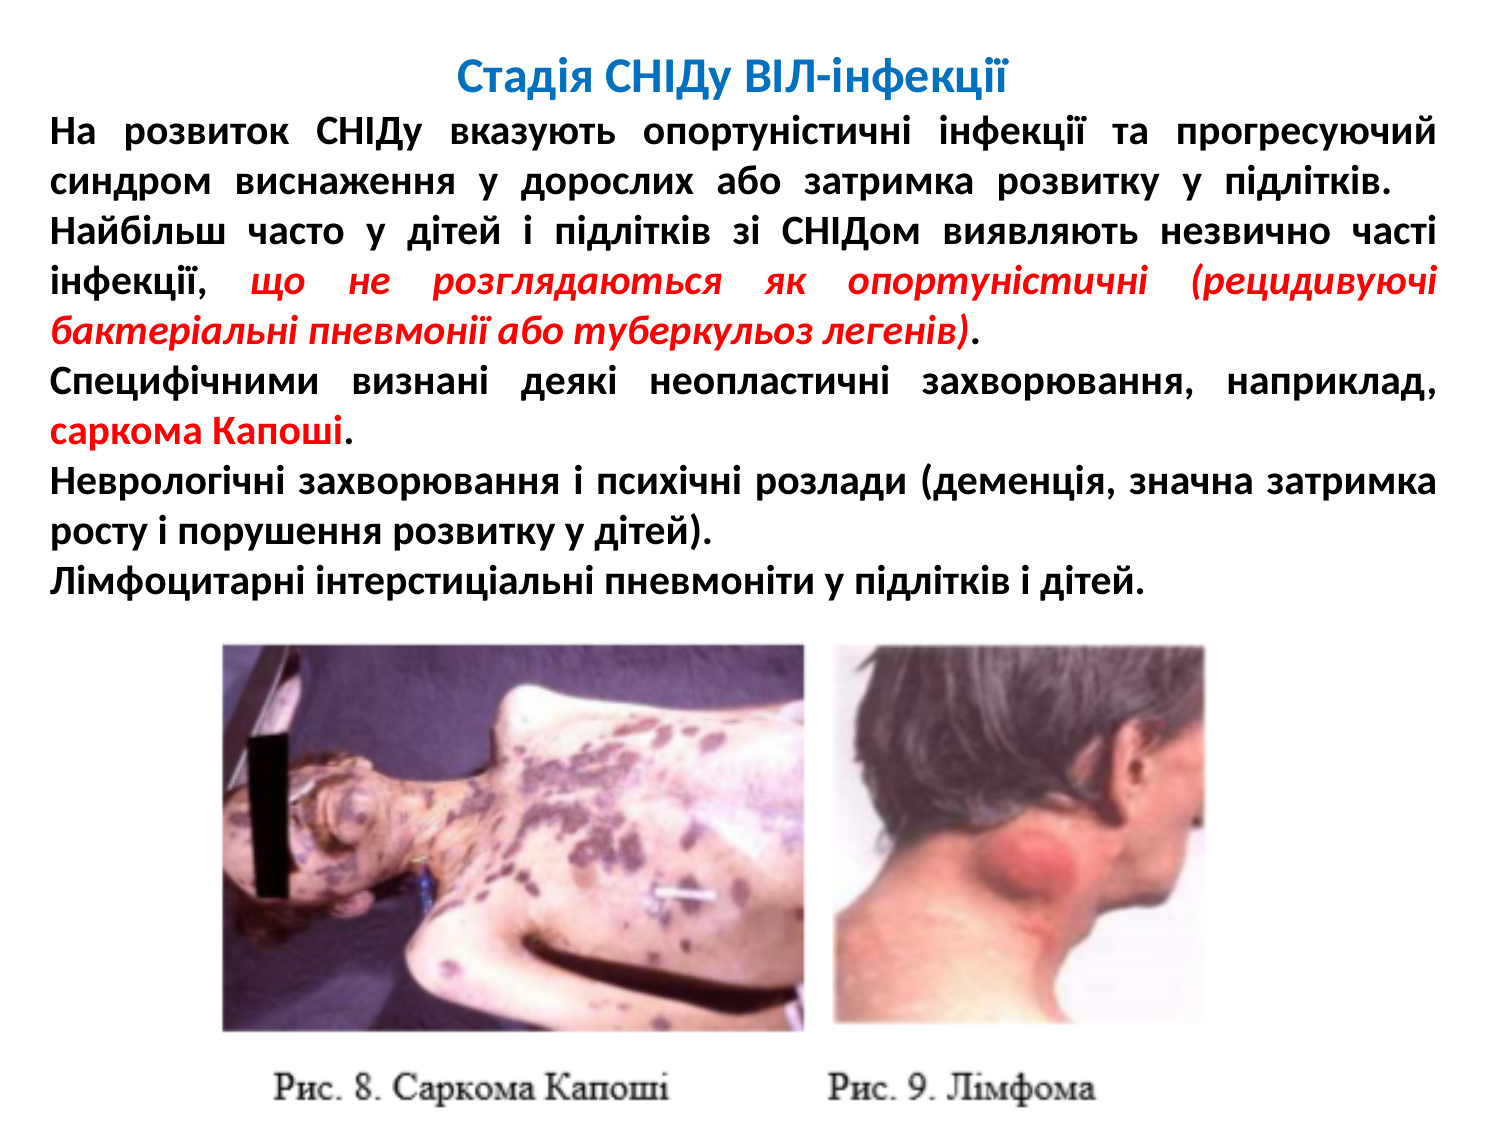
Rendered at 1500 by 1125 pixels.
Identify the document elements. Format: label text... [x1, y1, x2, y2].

text_box Стадія СНІДу ВІЛ-інфекції На розвиток СНІДу вказують опортуністичні інфекції та прогресуючий синдром виснаження у дорослих або затримка розвитку у підлітків. Найбільш часто у дітей і підлітків зі СНІДом виявляють незвично часті інфекції, що не розглядаються як опортуністичні (рецидивуючі бактеріальні пневмонії або туберкульоз легенів). Специфічними визнані деякі неопластичні захворювання, наприклад, саркома Капоші. Неврологічні захворювання і психічні розлади (деменція, значна затримка росту і порушення розвитку у дітей). Лімфоцитарні інтерстиціальні пневмоніти у підлітків і дітей. [35, 35, 1453, 610]
picture [182, 625, 1276, 1118]
